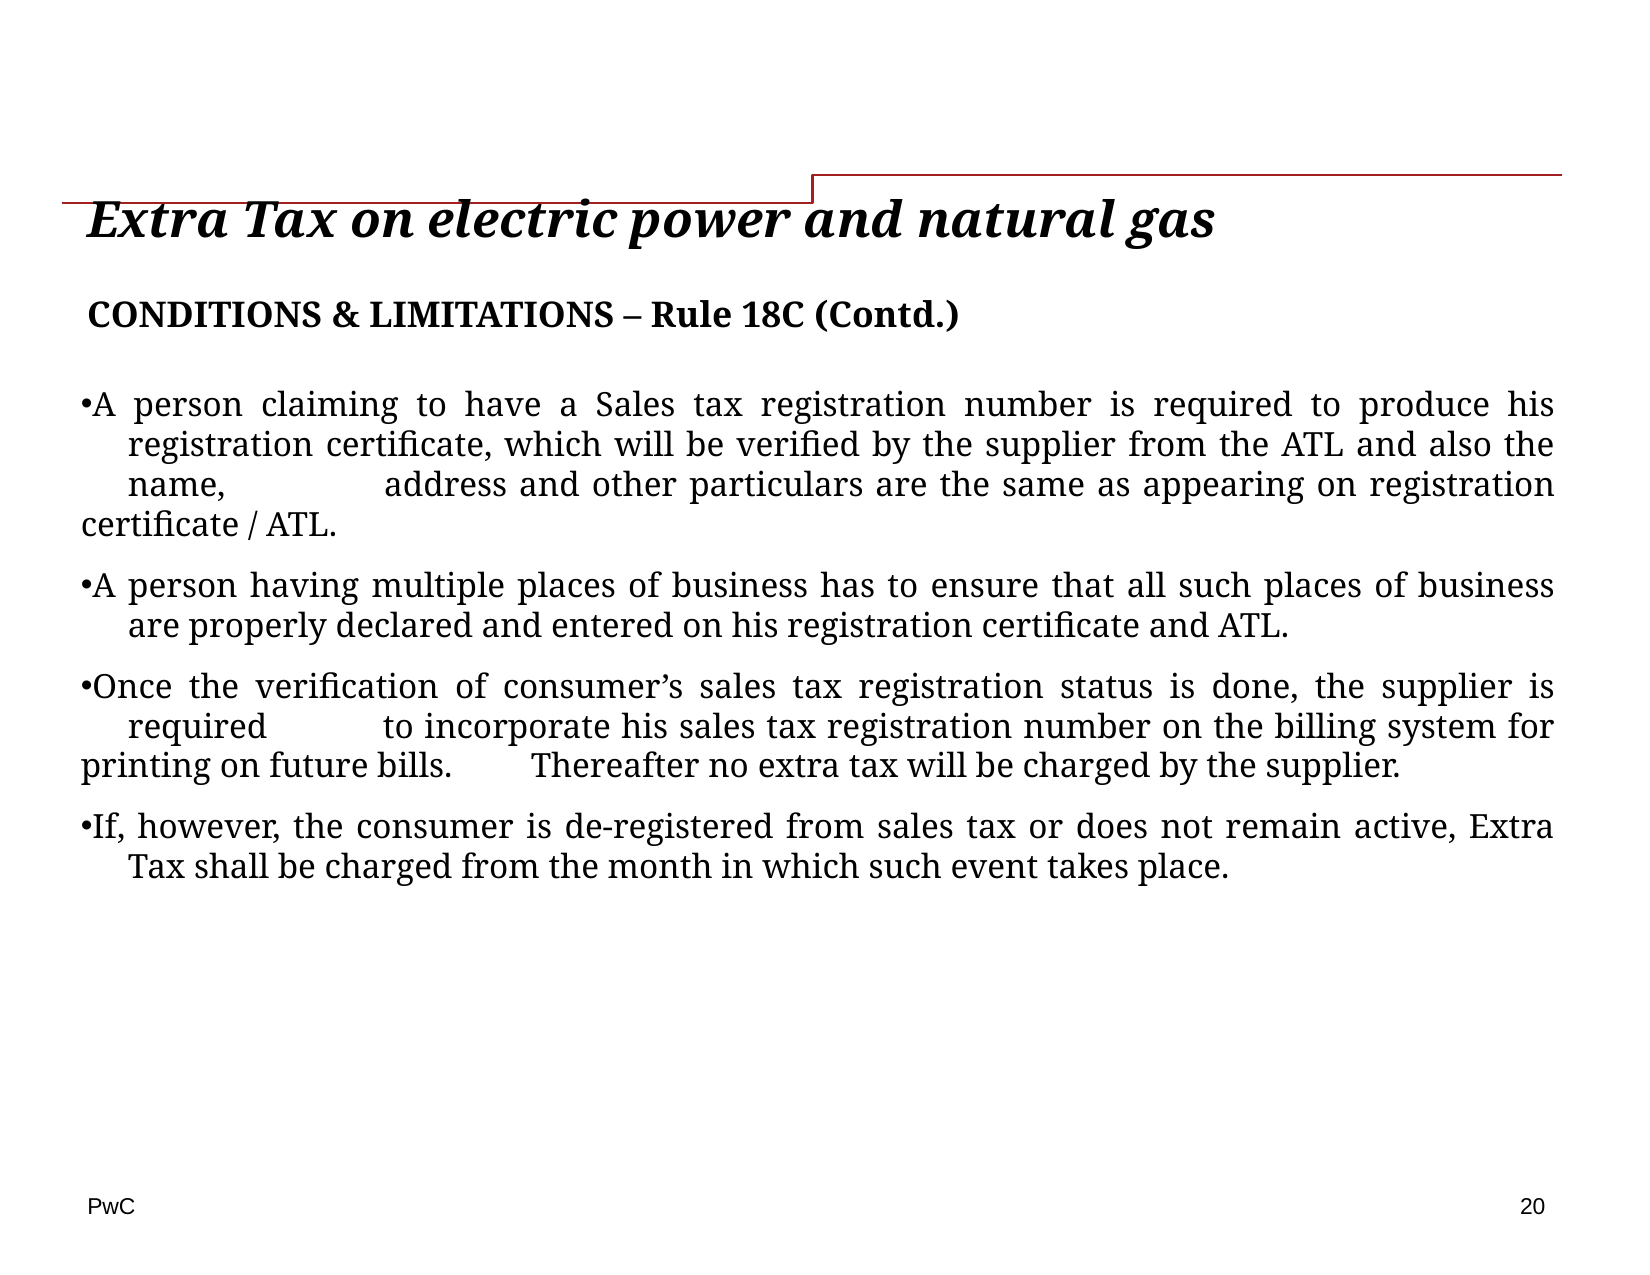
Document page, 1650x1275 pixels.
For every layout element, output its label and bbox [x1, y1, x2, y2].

text_box [86, 112, 1564, 1214]
